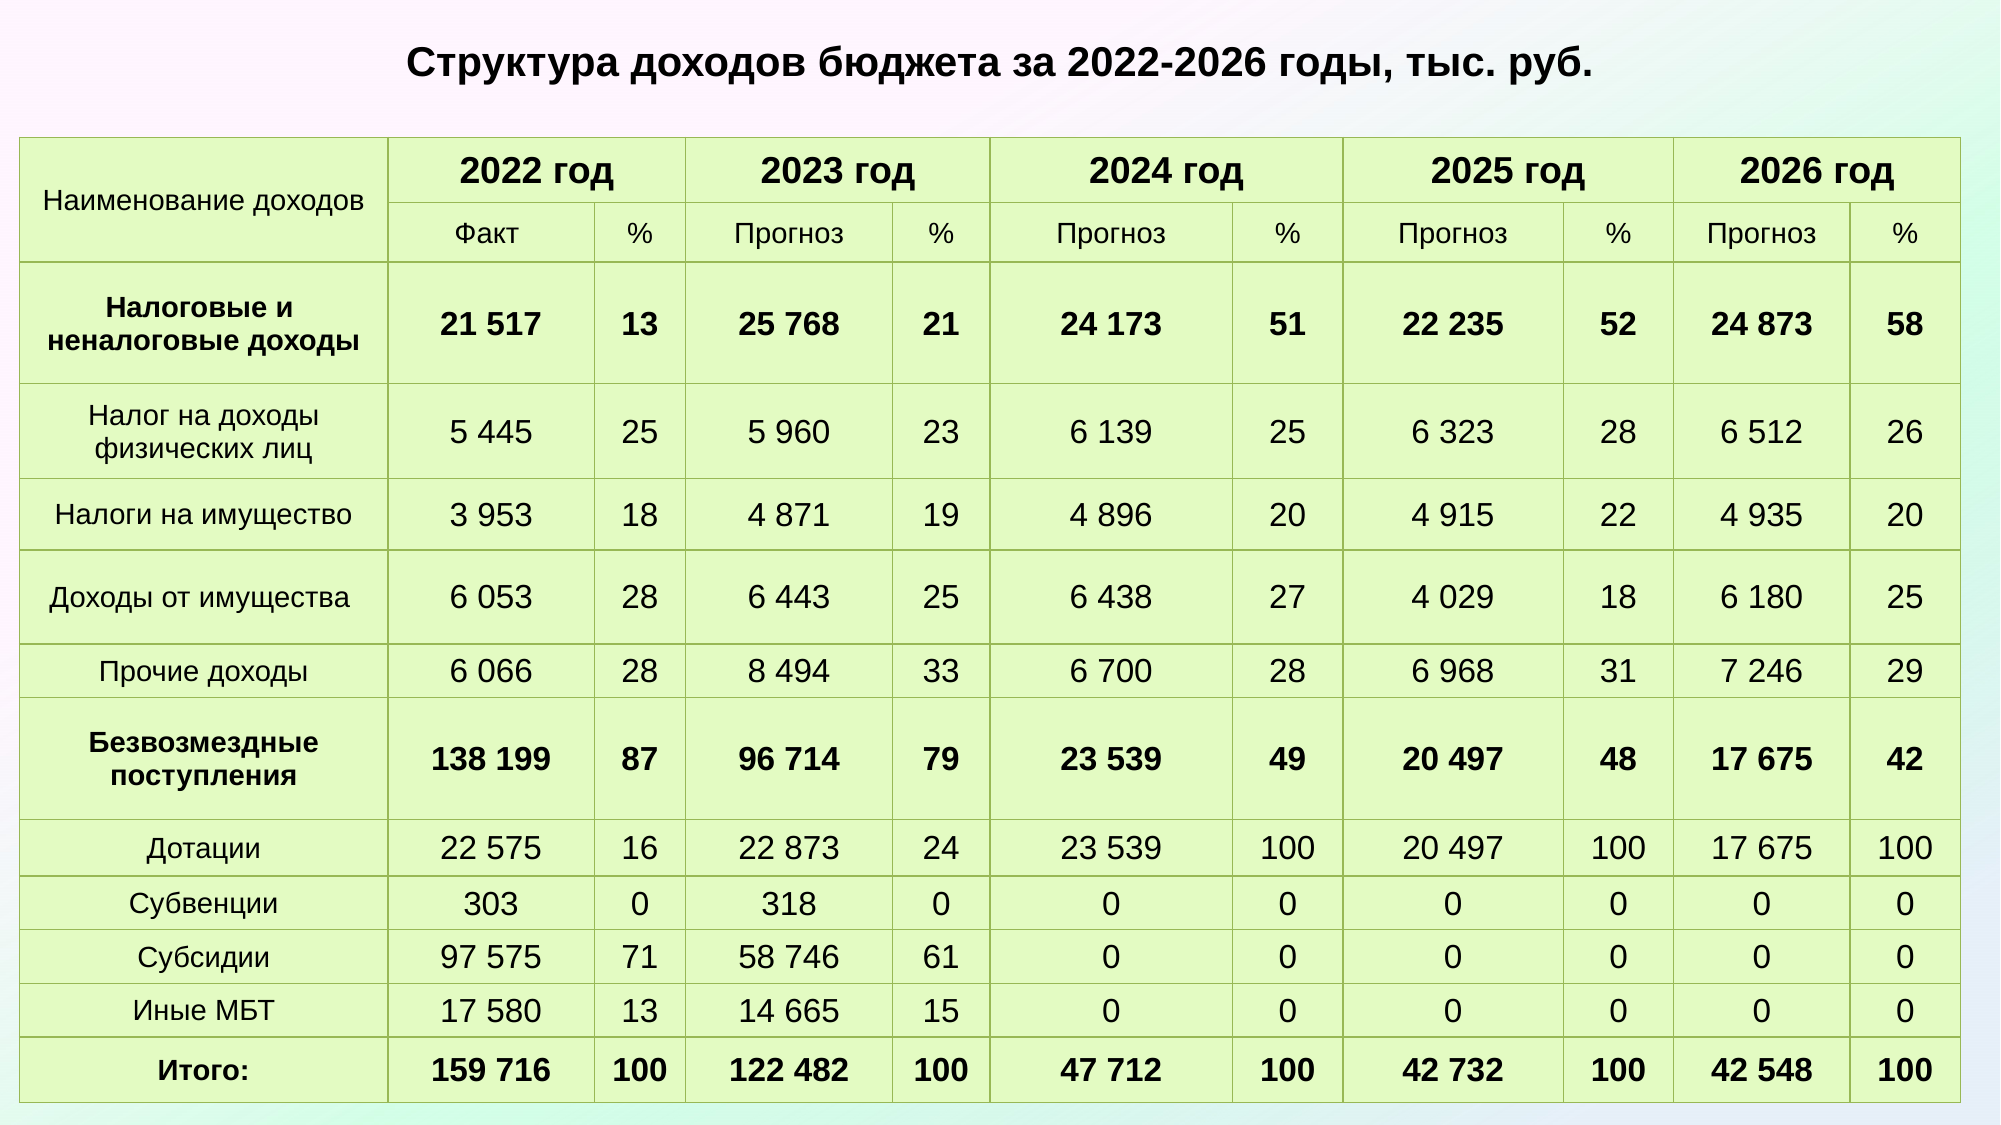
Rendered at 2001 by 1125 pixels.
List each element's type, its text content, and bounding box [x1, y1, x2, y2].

table_cell 24 873 [1674, 263, 1849, 383]
table_cell 6 323 [1344, 384, 1563, 478]
table_cell 97 575 [389, 930, 594, 983]
table_cell 71 [595, 930, 685, 983]
table_header 2022 год [389, 138, 685, 202]
table_cell 0 [991, 984, 1232, 1036]
table_cell 26 [1851, 384, 1960, 478]
table_cell 303 [389, 877, 594, 929]
table_cell 4 915 [1344, 479, 1563, 549]
table_cell 19 [893, 479, 989, 549]
table_cell 17 675 [1674, 698, 1849, 819]
table_cell 138 199 [389, 698, 594, 819]
table_cell 58 746 [686, 930, 892, 983]
table_cell 4 896 [991, 479, 1232, 549]
table_cell 24 [893, 820, 989, 875]
table_cell 0 [1851, 984, 1960, 1036]
table_cell 0 [893, 877, 989, 929]
table_header 2026 год [1674, 138, 1960, 202]
table_cell Налог на доходы физических лиц [20, 384, 387, 478]
table_cell 17 580 [389, 984, 594, 1036]
table_cell 6 512 [1674, 384, 1849, 478]
table_cell Дотации [20, 820, 387, 875]
picture [0, 0, 2001, 1125]
table_cell Факт [389, 203, 594, 261]
table_cell 7 246 [1674, 645, 1849, 697]
table_cell 8 494 [686, 645, 892, 697]
table_cell 4 029 [1344, 551, 1563, 643]
table_cell 51 [1233, 263, 1342, 383]
table_cell 3 953 [389, 479, 594, 549]
table_cell 6 443 [686, 551, 892, 643]
table_cell Доходы от имущества [20, 551, 387, 643]
table_cell 13 [595, 984, 685, 1036]
table_cell 0 [1564, 930, 1673, 983]
table_cell 100 [1851, 820, 1960, 875]
table_cell 0 [1233, 984, 1342, 1036]
table_cell 23 539 [991, 698, 1232, 819]
table_cell Итого: [20, 1038, 387, 1102]
table_cell 100 [893, 1038, 989, 1102]
table_cell 87 [595, 698, 685, 819]
table_cell 24 173 [991, 263, 1232, 383]
table_cell 31 [1564, 645, 1673, 697]
table_cell Субсидии [20, 930, 387, 983]
table_cell 0 [991, 930, 1232, 983]
table_cell 61 [893, 930, 989, 983]
table_cell 28 [1564, 384, 1673, 478]
table_cell 17 675 [1674, 820, 1849, 875]
table_cell 23 539 [991, 820, 1232, 875]
title Структура доходов бюджета за 2022-2026 годы, тыс. руб. [99, 19, 1900, 100]
table_cell 4 871 [686, 479, 892, 549]
table_cell 25 [1233, 384, 1342, 478]
table_cell 0 [1564, 877, 1673, 929]
table_cell 22 235 [1344, 263, 1563, 383]
table_cell 4 935 [1674, 479, 1849, 549]
table_cell 47 712 [991, 1038, 1232, 1102]
table_cell 100 [595, 1038, 685, 1102]
table_cell 25 768 [686, 263, 892, 383]
table_cell 28 [595, 645, 685, 697]
table_cell 23 [893, 384, 989, 478]
table_cell 79 [893, 698, 989, 819]
table_cell 52 [1564, 263, 1673, 383]
table_cell 0 [1344, 877, 1563, 929]
table_cell Прогноз [1344, 203, 1563, 261]
table_cell 318 [686, 877, 892, 929]
table_cell Иные МБТ [20, 984, 387, 1036]
table_cell % [595, 203, 685, 261]
table_cell 159 716 [389, 1038, 594, 1102]
table_cell 20 [1233, 479, 1342, 549]
table_cell 0 [1344, 930, 1563, 983]
table_cell 25 [595, 384, 685, 478]
table_header Наименование доходов [20, 138, 387, 261]
table_cell 27 [1233, 551, 1342, 643]
table_cell 5 445 [389, 384, 594, 478]
table_cell 6 968 [1344, 645, 1563, 697]
table_cell 6 066 [389, 645, 594, 697]
table_cell 0 [1344, 984, 1563, 1036]
table_cell 49 [1233, 698, 1342, 819]
table_cell 48 [1564, 698, 1673, 819]
table_cell 96 714 [686, 698, 892, 819]
table_cell Налоги на имущество [20, 479, 387, 549]
table_cell Прогноз [1674, 203, 1849, 261]
table_header 2023 год [686, 138, 989, 202]
table_cell 21 [893, 263, 989, 383]
table_cell 122 482 [686, 1038, 892, 1102]
table_cell 6 139 [991, 384, 1232, 478]
table_cell 42 548 [1674, 1038, 1849, 1102]
table_cell 22 873 [686, 820, 892, 875]
table_cell 25 [893, 551, 989, 643]
table_cell Безвозмездные поступления [20, 698, 387, 819]
table_cell 58 [1851, 263, 1960, 383]
table_cell 29 [1851, 645, 1960, 697]
table_cell 0 [991, 877, 1232, 929]
table_cell 0 [1851, 930, 1960, 983]
table_cell Прогноз [991, 203, 1232, 261]
table_cell 15 [893, 984, 989, 1036]
table_cell 14 665 [686, 984, 892, 1036]
table_cell % [1851, 203, 1960, 261]
table_cell 20 [1851, 479, 1960, 549]
table_cell 20 497 [1344, 820, 1563, 875]
table_cell 0 [1233, 930, 1342, 983]
table_cell 0 [1851, 877, 1960, 929]
table_cell 18 [1564, 551, 1673, 643]
table_cell % [893, 203, 989, 261]
table_cell 0 [1674, 984, 1849, 1036]
table_cell Налоговые и неналоговые доходы [20, 263, 387, 383]
table_cell 25 [1851, 551, 1960, 643]
table_cell Прочие доходы [20, 645, 387, 697]
table_cell 42 732 [1344, 1038, 1563, 1102]
table_cell 22 [1564, 479, 1673, 549]
table_cell 6 180 [1674, 551, 1849, 643]
table_cell 28 [1233, 645, 1342, 697]
table_cell 42 [1851, 698, 1960, 819]
table_cell 6 053 [389, 551, 594, 643]
table_cell 0 [1233, 877, 1342, 929]
table_cell 16 [595, 820, 685, 875]
table_cell 100 [1564, 820, 1673, 875]
table_cell 100 [1564, 1038, 1673, 1102]
table_cell Прогноз [686, 203, 892, 261]
table_cell 6 438 [991, 551, 1232, 643]
table_cell 18 [595, 479, 685, 549]
table_cell 100 [1233, 1038, 1342, 1102]
table_header 2025 год [1344, 138, 1673, 202]
table_cell 100 [1851, 1038, 1960, 1102]
table_cell 5 960 [686, 384, 892, 478]
table_cell % [1564, 203, 1673, 261]
table_cell 6 700 [991, 645, 1232, 697]
table_cell 100 [1233, 820, 1342, 875]
table_header 2024 год [991, 138, 1342, 202]
table_cell 21 517 [389, 263, 594, 383]
table_cell 0 [1674, 930, 1849, 983]
table_cell 28 [595, 551, 685, 643]
table_cell 22 575 [389, 820, 594, 875]
table_cell 0 [1674, 877, 1849, 929]
table_cell 0 [1564, 984, 1673, 1036]
table_cell % [1233, 203, 1342, 261]
table_cell Субвенции [20, 877, 387, 929]
table_cell 13 [595, 263, 685, 383]
table_cell 20 497 [1344, 698, 1563, 819]
table_cell 33 [893, 645, 989, 697]
table_cell 0 [595, 877, 685, 929]
